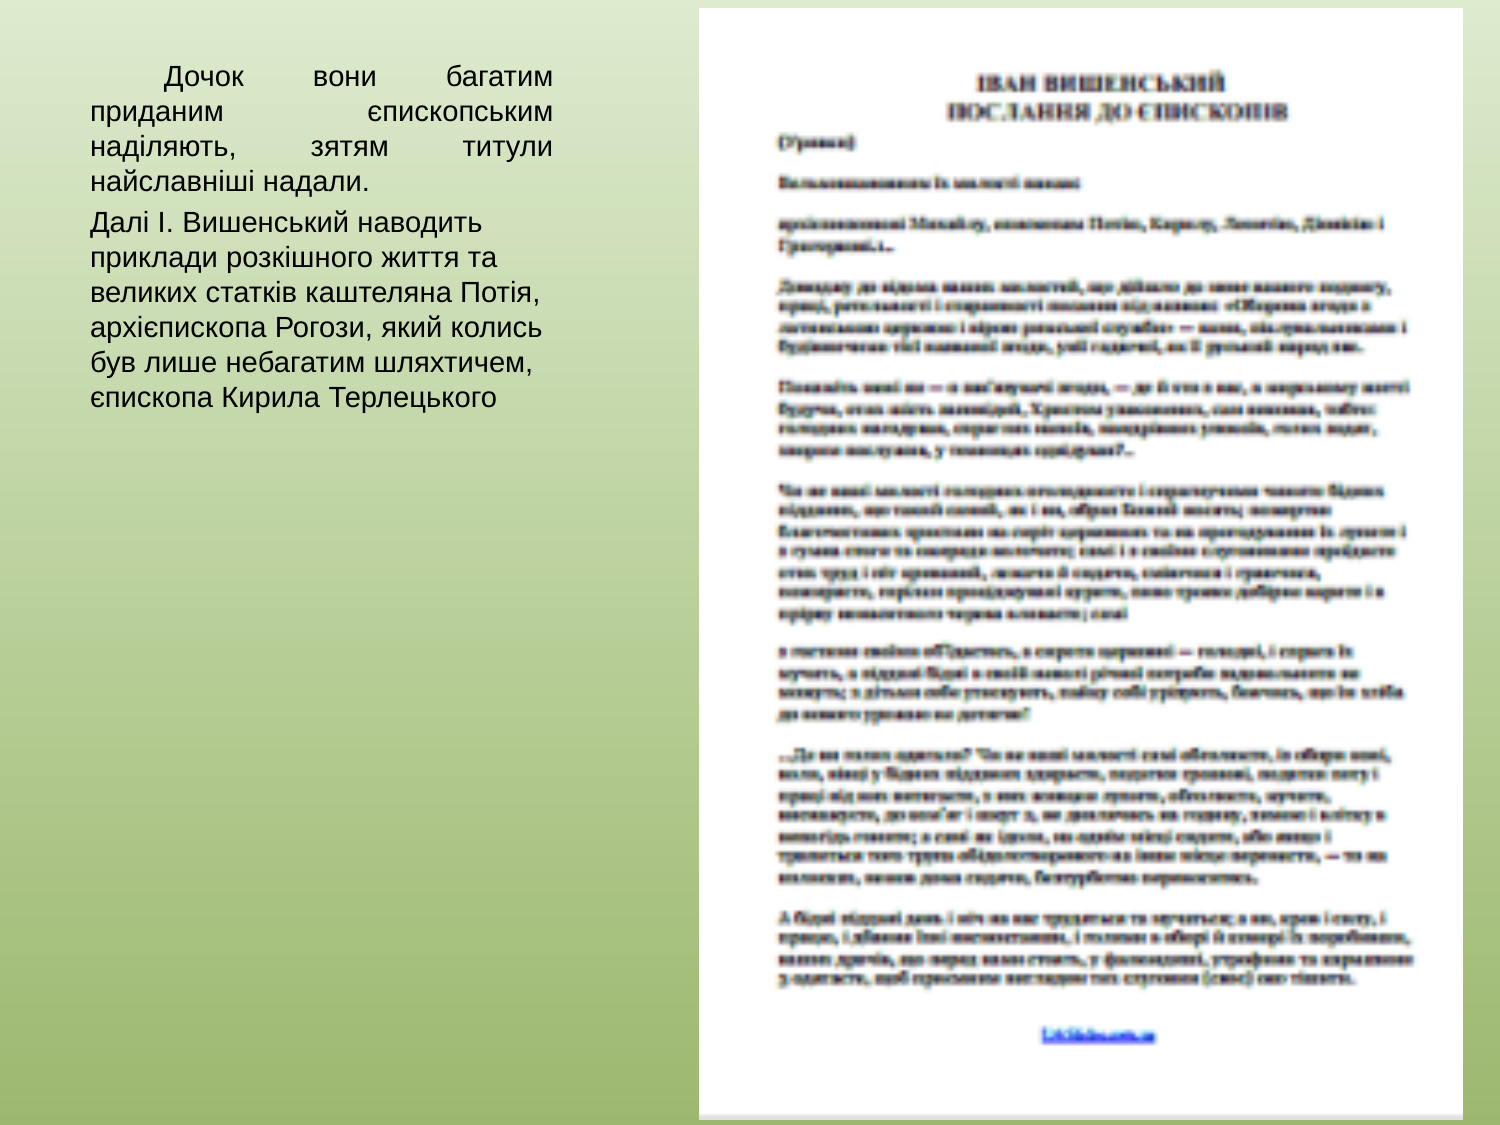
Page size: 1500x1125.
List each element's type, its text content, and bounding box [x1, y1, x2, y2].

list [699, 8, 1463, 1120]
list Дочок вони багатим приданим єпископським наділяють, зятям титули найславніші надали. Далі І. Вишенський наводить приклади розкішного життя та великих статків каштеляна Потія, архієпископа Рогози, який колись був лише не­багатим шляхтичем, єпископа Кирила Терлецького [75, 50, 569, 1005]
